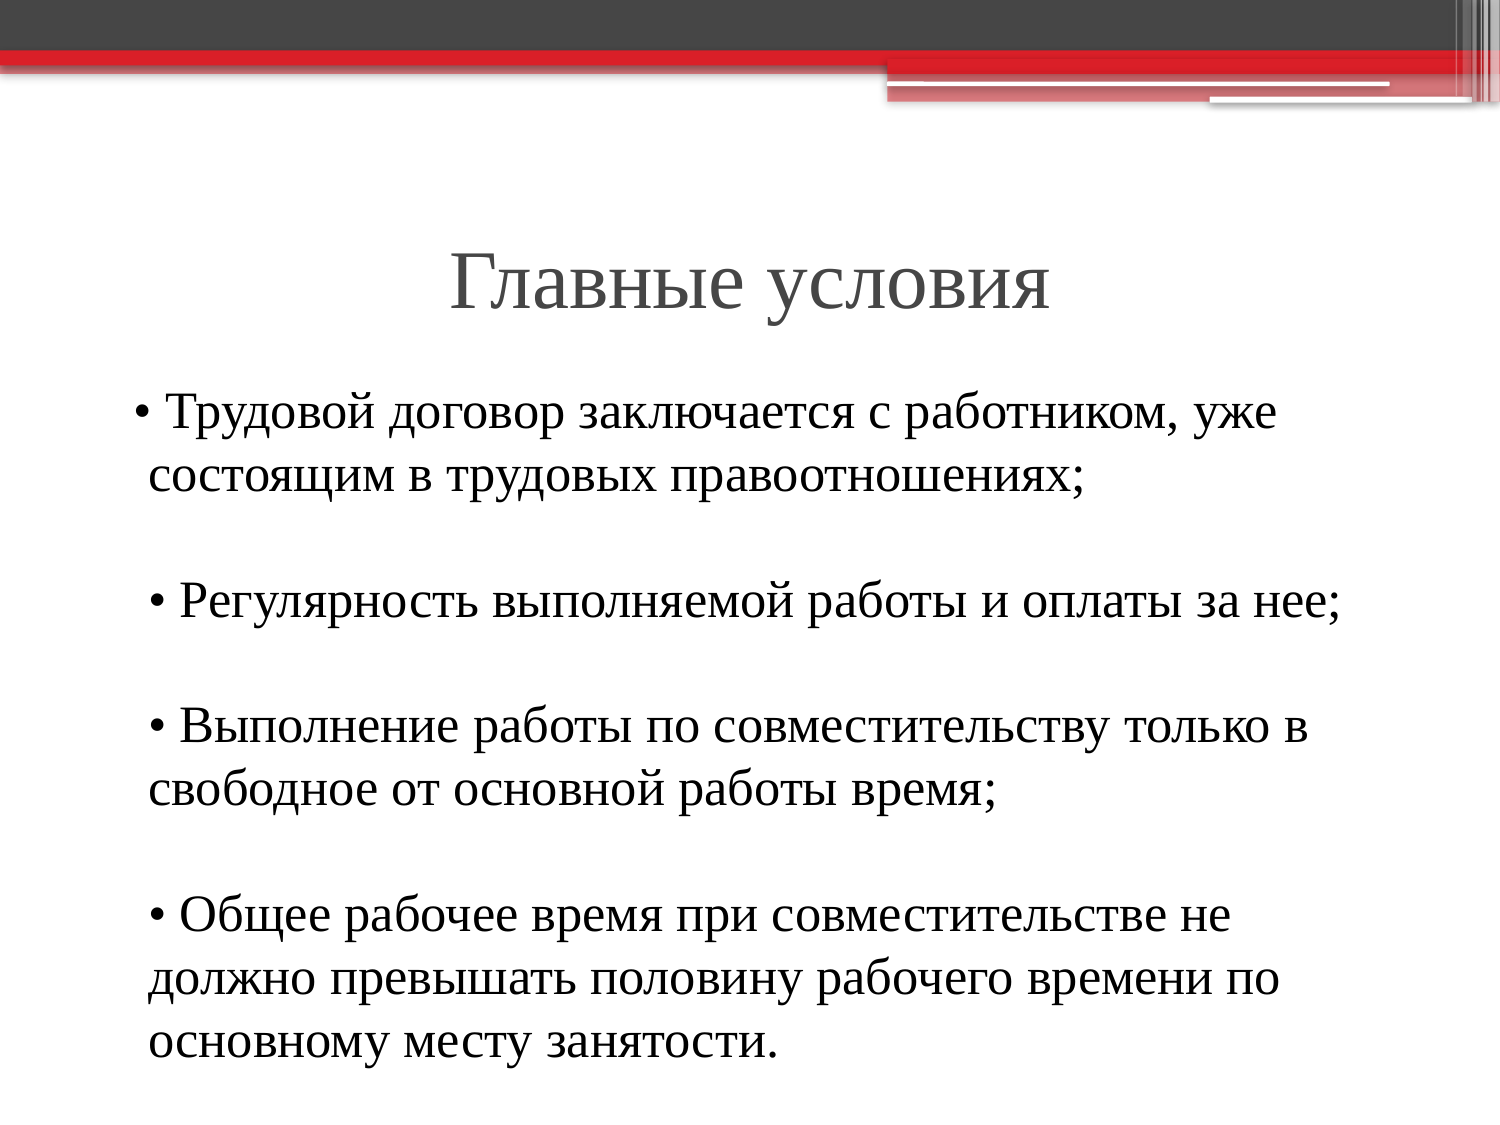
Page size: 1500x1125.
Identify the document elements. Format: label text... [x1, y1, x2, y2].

list • Трудовой договор заключается с работником, уже состоящим в трудовых правоотношениях; • Регулярность выполняемой работы и оплаты за нее; • Выполнение работы по совместительству только в свободное от основной работы время; • Общее рабочее время при совместительстве не должно превышать половину рабочего времени по основному месту занятости. [75, 368, 1425, 1079]
title Главные условия [75, 187, 1425, 363]
